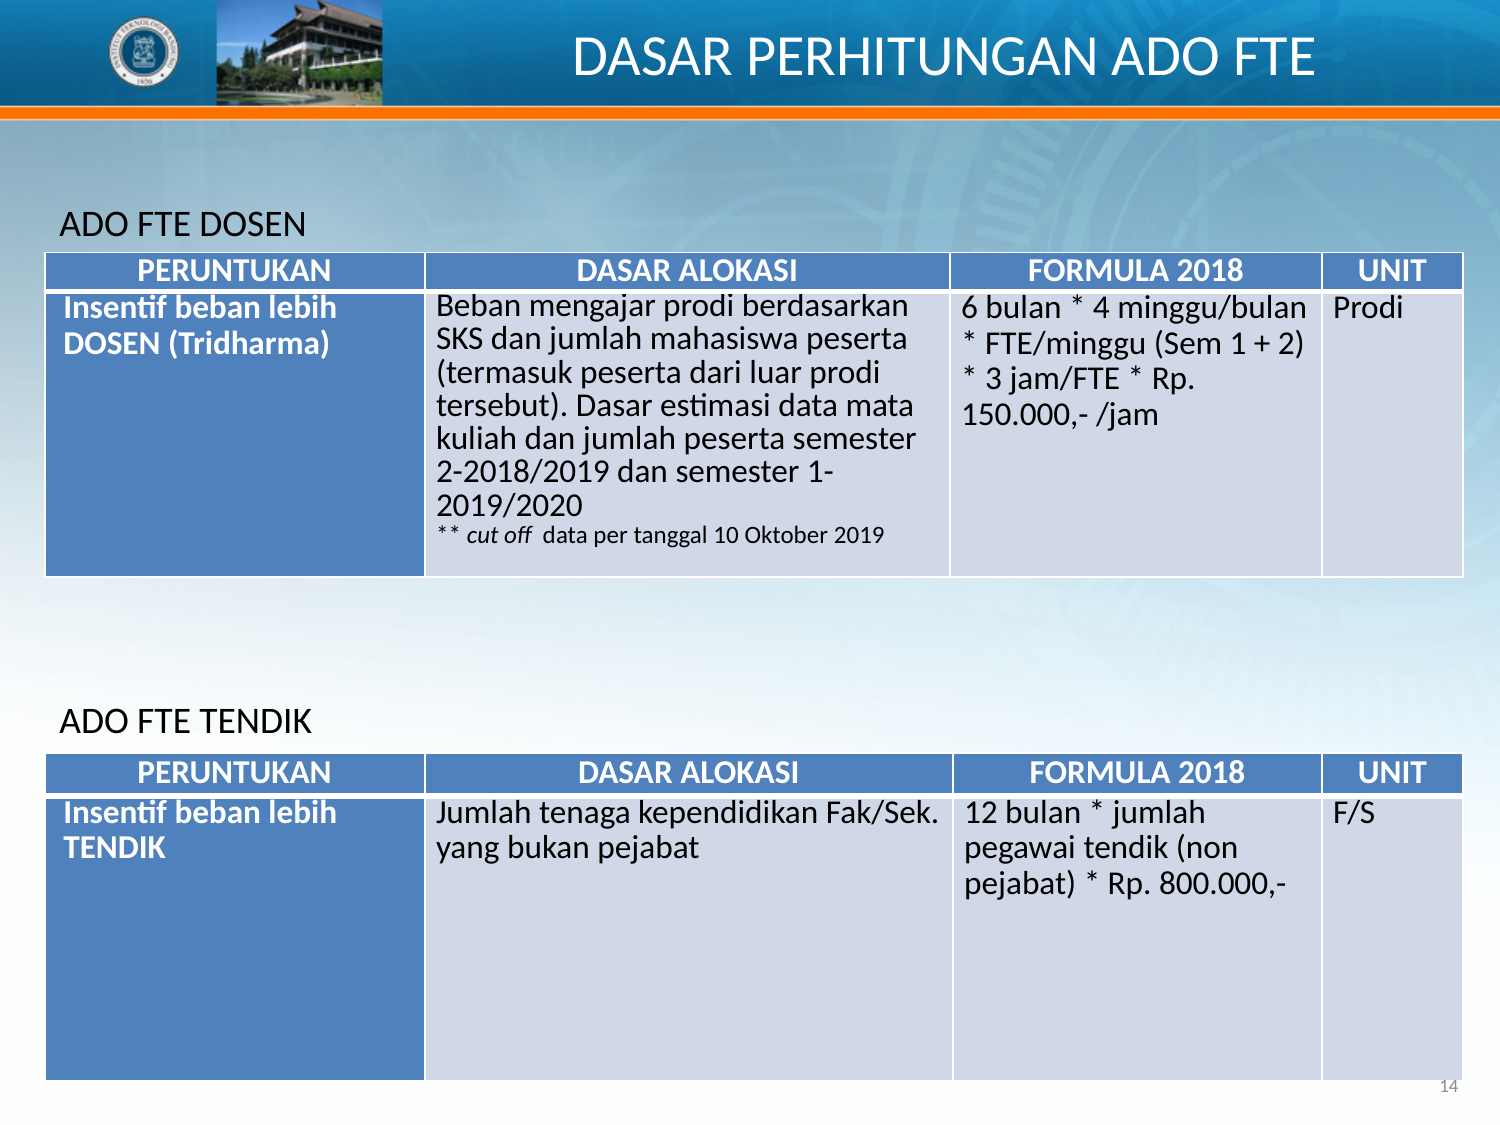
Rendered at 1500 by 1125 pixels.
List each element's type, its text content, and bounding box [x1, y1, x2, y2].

table_header PERUNTUKAN [46, 754, 424, 793]
table_cell Beban mengajar prodi berdasarkan SKS dan jumlah mahasiswa peserta (termasuk peserta dari luar prodi tersebut). Dasar estimasi data mata kuliah dan jumlah peserta semester 2-2018/2019 dan semester 1-2019/2020 ** cut off data per tanggal 10 Oktober 2019 [426, 294, 949, 576]
table_cell Prodi [1323, 294, 1462, 576]
slide_number 14 [1337, 1067, 1474, 1103]
table_header FORMULA 2018 [951, 253, 1321, 289]
table_header FORMULA 2018 [954, 754, 1321, 793]
table_cell Jumlah tenaga kependidikan Fak/Sek. yang bukan pejabat [426, 799, 952, 1080]
table_cell 6 bulan * 4 minggu/bulan * FTE/minggu (Sem 1 + 2) * 3 jam/FTE * Rp. 150.000,- /jam [951, 294, 1321, 576]
table_cell F/S [1323, 799, 1462, 1080]
text_box ADO FTE DOSEN [44, 191, 374, 252]
text_box DASAR PERHITUNGAN ADO FTE [391, 0, 1500, 105]
table_header UNIT [1323, 754, 1462, 793]
table_header DASAR ALOKASI [426, 754, 952, 793]
table_cell Insentif beban lebih TENDIK [46, 799, 424, 1080]
table_header UNIT [1323, 253, 1462, 289]
table_cell Insentif beban lebih DOSEN (Tridharma) [46, 294, 424, 576]
table_cell 12 bulan * jumlah pegawai tendik (non pejabat) * Rp. 800.000,- [954, 799, 1321, 1080]
table_header DASAR ALOKASI [426, 253, 949, 289]
text_box ADO FTE TENDIK [44, 688, 374, 748]
picture [0, 0, 1500, 1125]
table_header PERUNTUKAN [46, 253, 424, 289]
